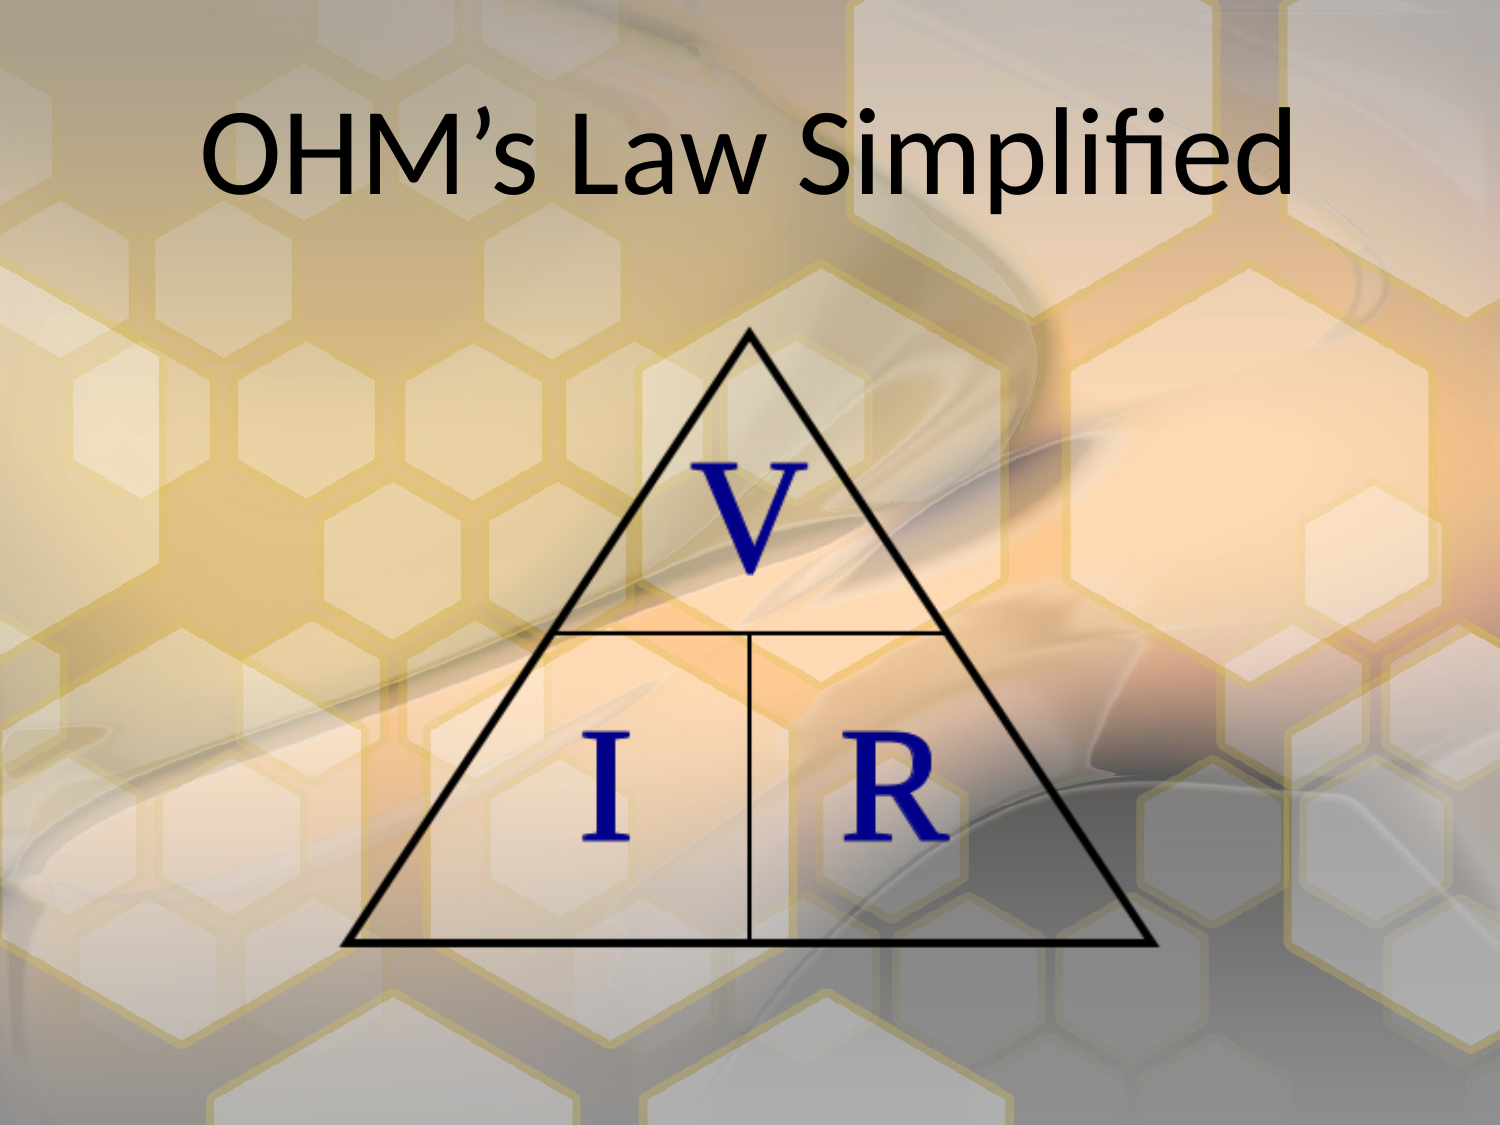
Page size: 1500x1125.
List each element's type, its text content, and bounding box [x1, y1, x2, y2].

text_box OHM’s Law Simplified [37, 62, 1463, 228]
picture [337, 324, 1163, 955]
